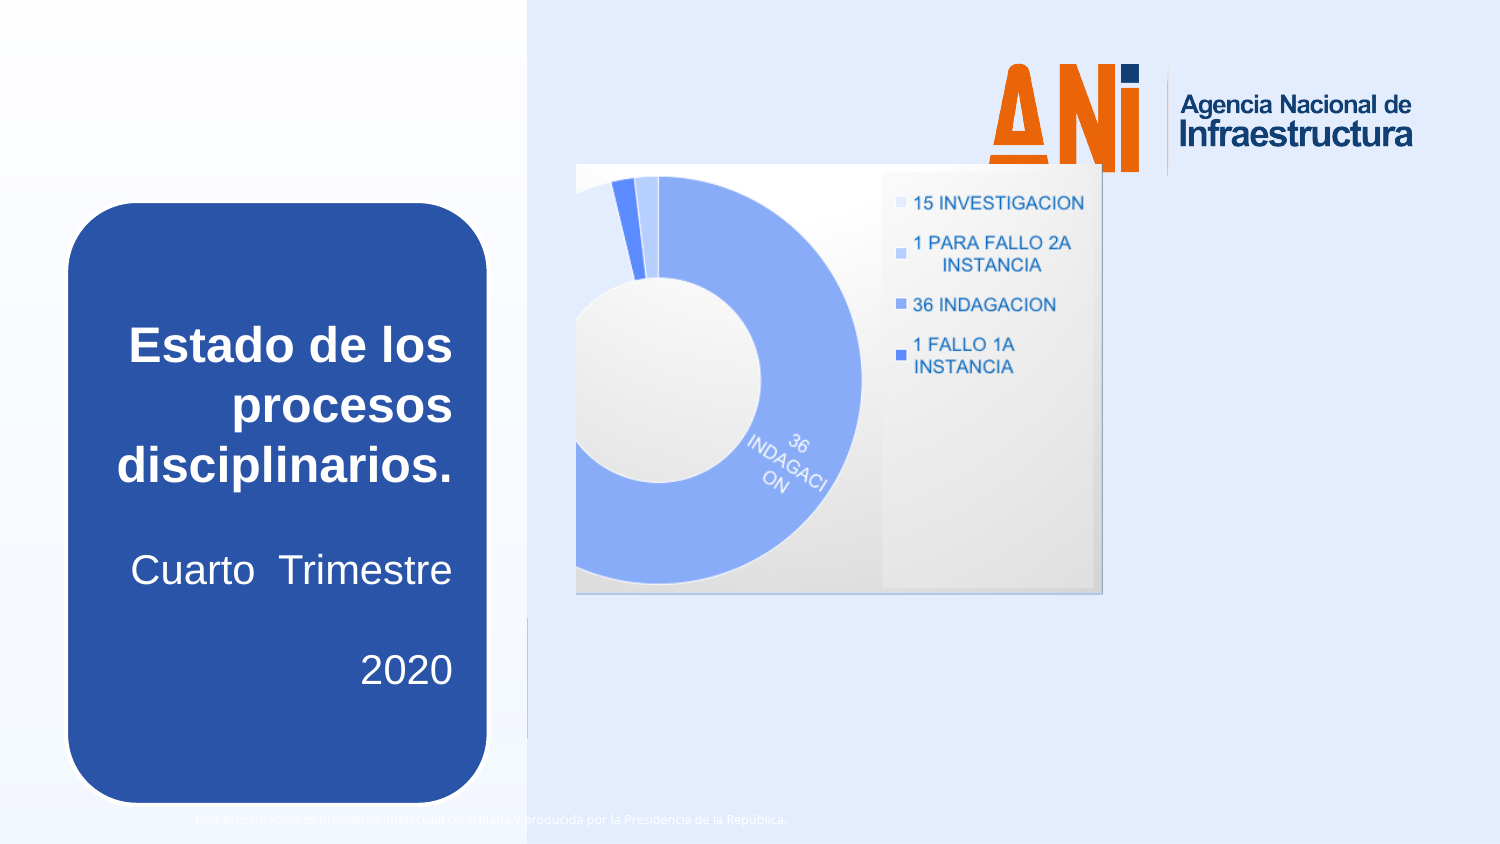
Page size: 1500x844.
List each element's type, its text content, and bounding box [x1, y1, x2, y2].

picture [153, 56, 1473, 793]
text_box Estado de los procesos disciplinarios. Cuarto Trimestre 2020 [63, 198, 491, 807]
